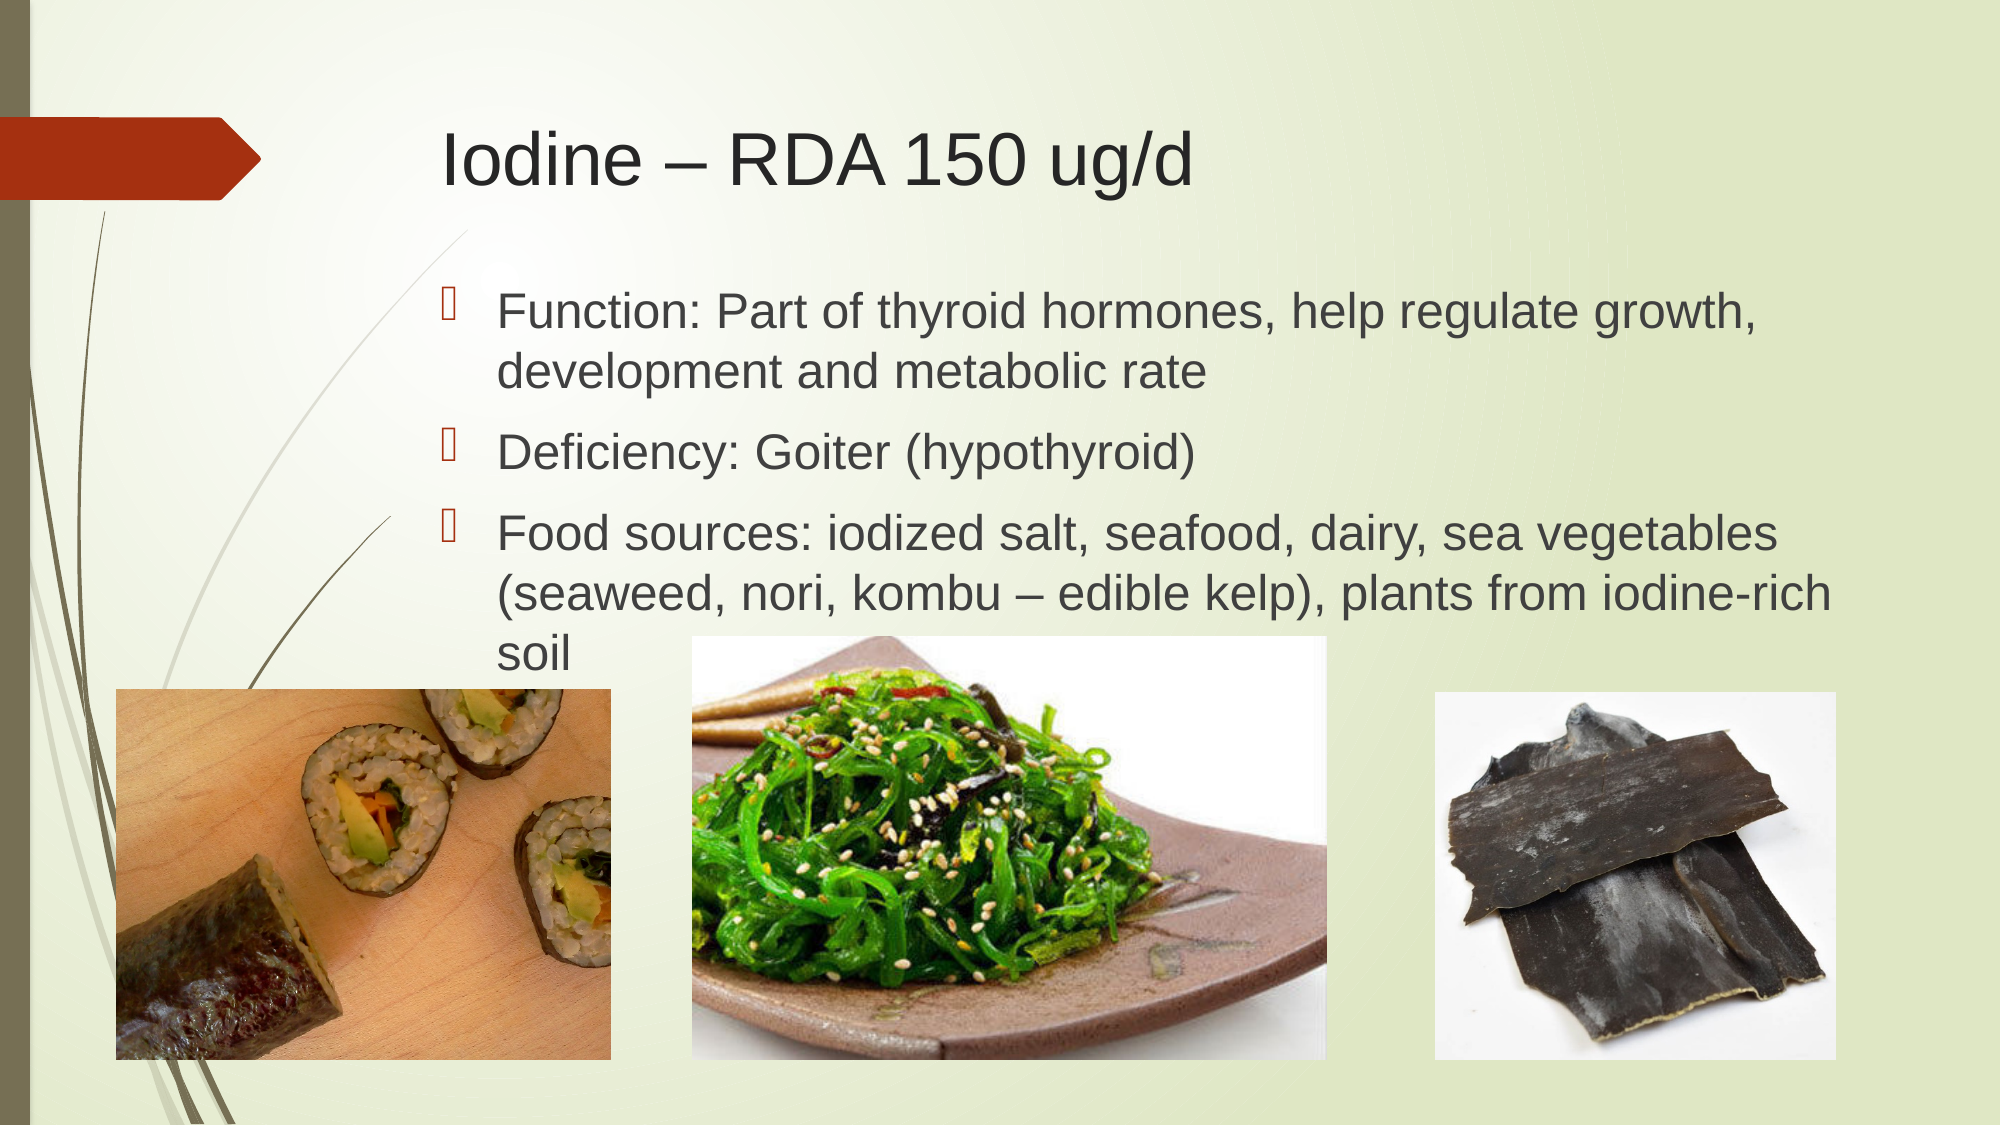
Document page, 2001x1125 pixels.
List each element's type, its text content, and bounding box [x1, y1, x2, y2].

title Iodine – RDA 150 ug/d [425, 102, 1888, 271]
picture [1434, 692, 1836, 1060]
picture [116, 688, 611, 1060]
list Function: Part of thyroid hormones, help regulate growth, development and metabolic rate Deficiency: Goiter (hypothyroid) Food sources: iodized salt, seafood, dairy, sea vegetables (seaweed, nori, kombu – edible kelp), plants from iodine-rich soil [425, 271, 1888, 891]
picture [691, 636, 1327, 1060]
